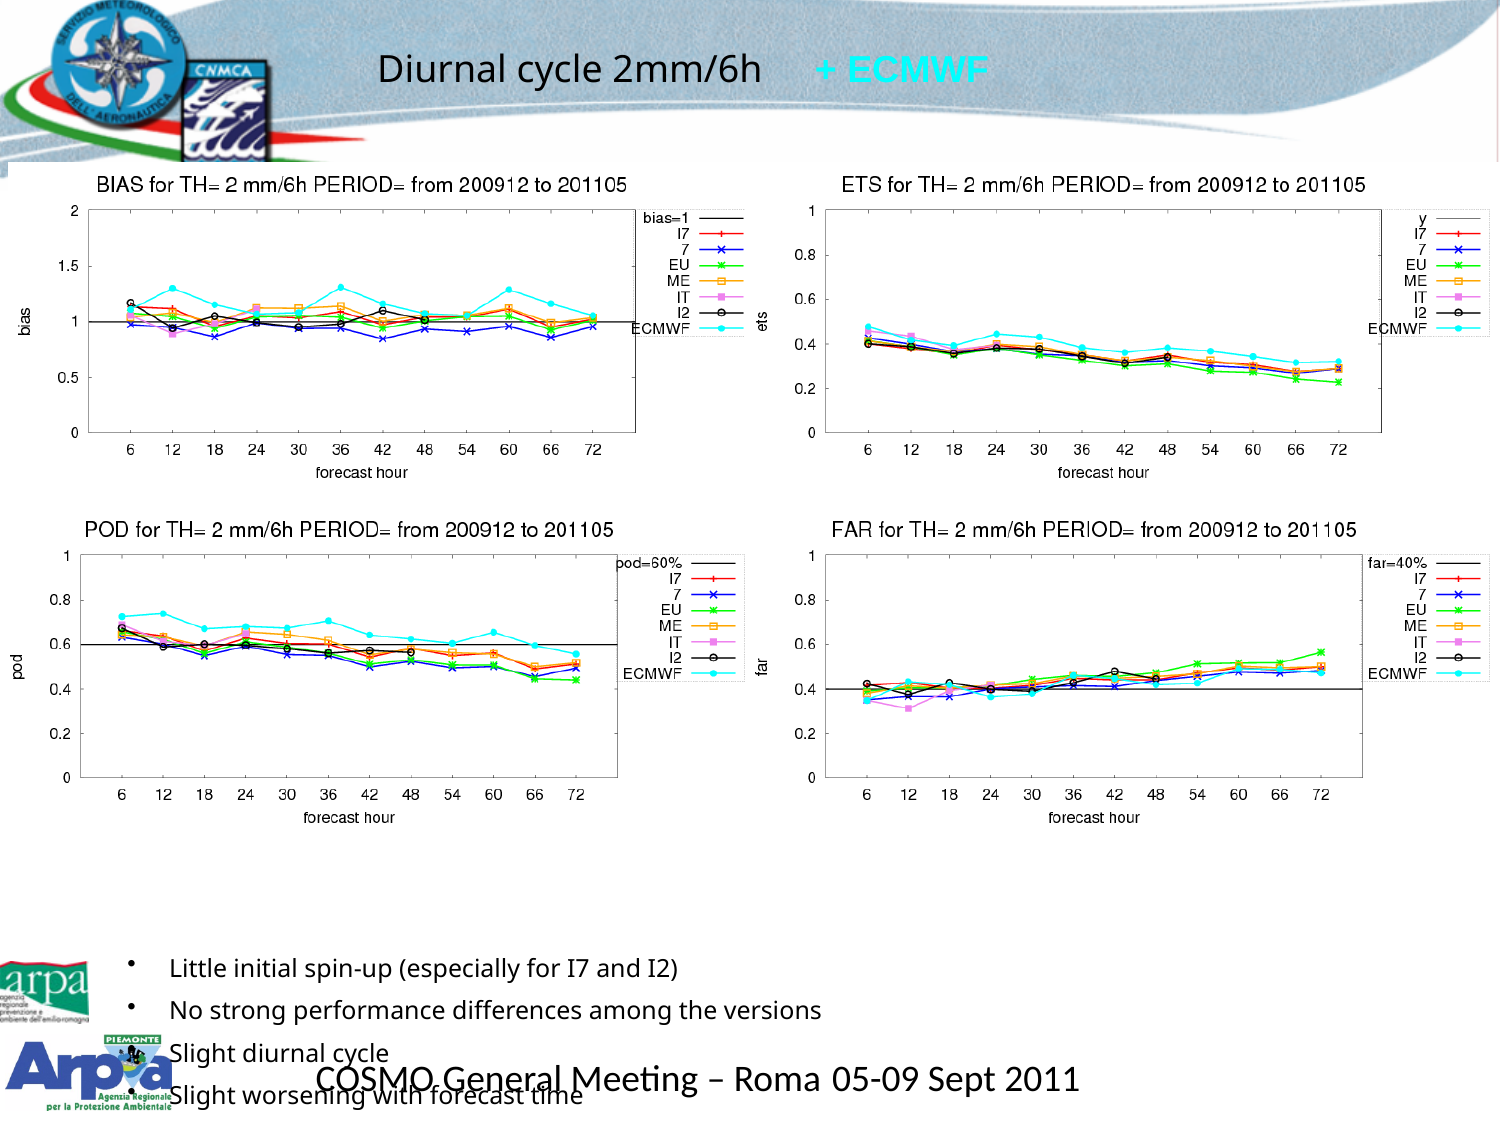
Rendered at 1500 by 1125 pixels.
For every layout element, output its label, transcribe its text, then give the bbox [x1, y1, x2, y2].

picture [0, 507, 1500, 826]
picture [0, 0, 1500, 480]
picture [5, 1034, 112, 1111]
text_box Diurnal cycle 2mm/6h [362, 37, 800, 98]
text_box + ECMWF [800, 37, 1200, 98]
picture [0, 961, 89, 1024]
text_box Little initial spin-up (especially for I7 and I2) No strong performance differences among the versions Slight diurnal cycle Slight worsening with forecast time [112, 944, 1325, 1117]
